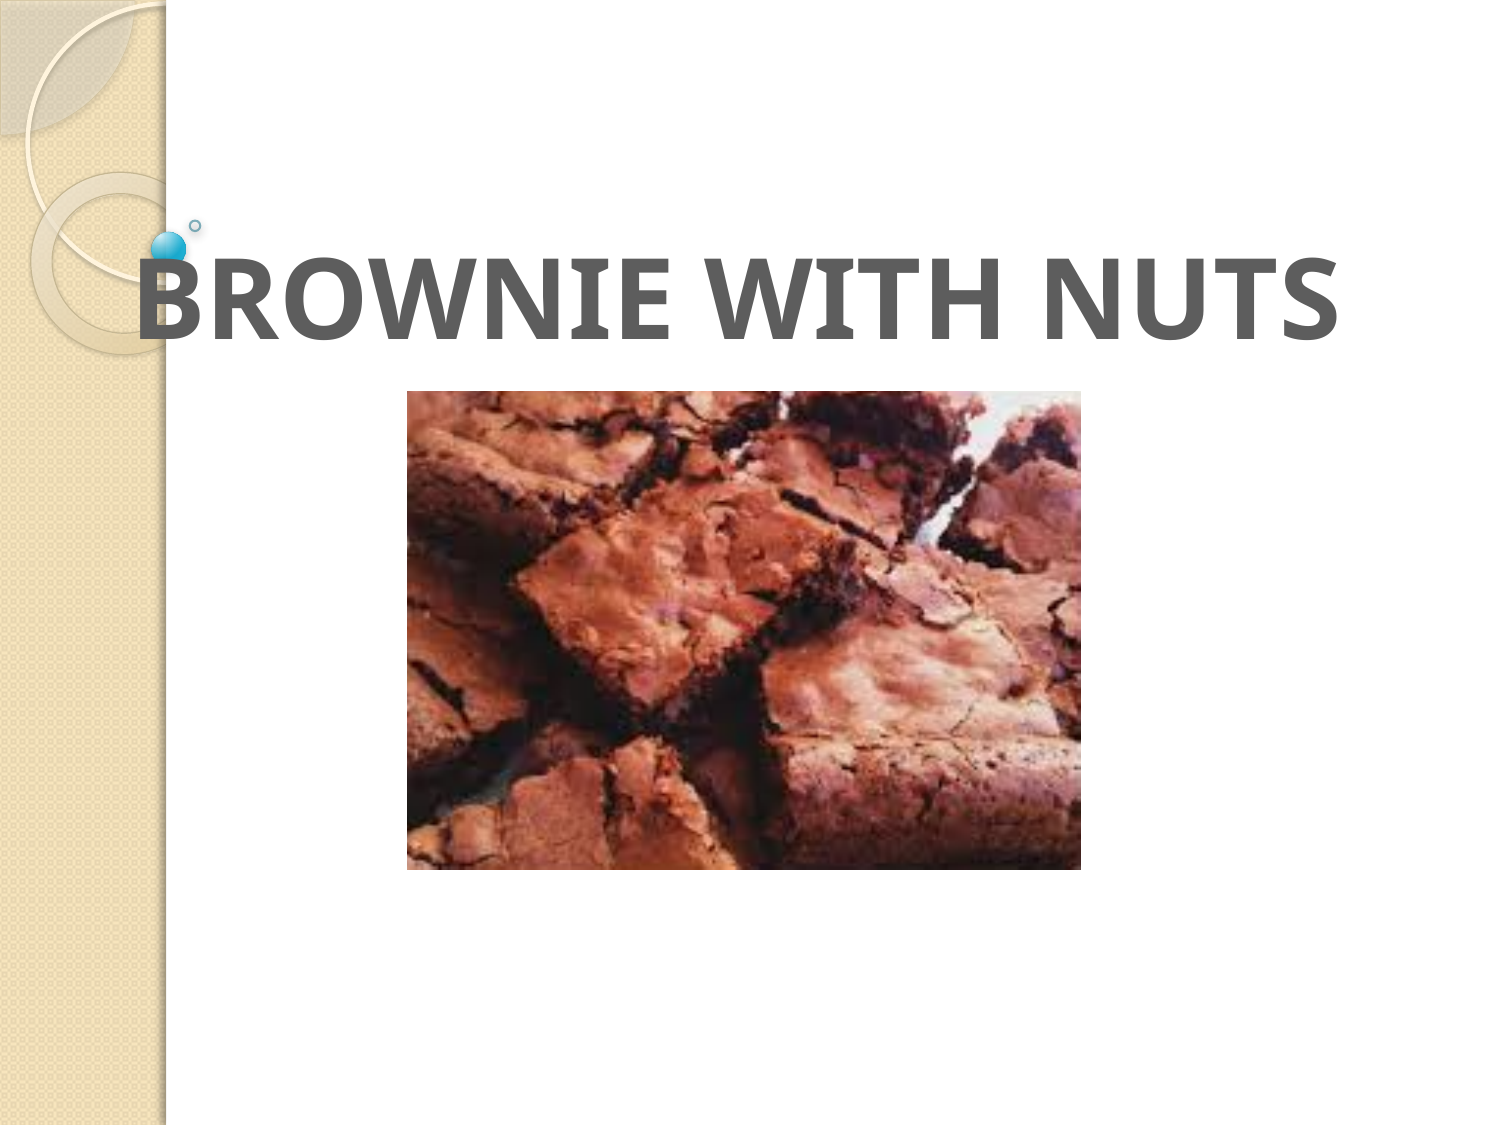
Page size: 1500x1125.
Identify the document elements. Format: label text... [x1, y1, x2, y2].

text_box BROWNIE WITH NUTS [115, 219, 1357, 370]
picture [407, 391, 1081, 870]
